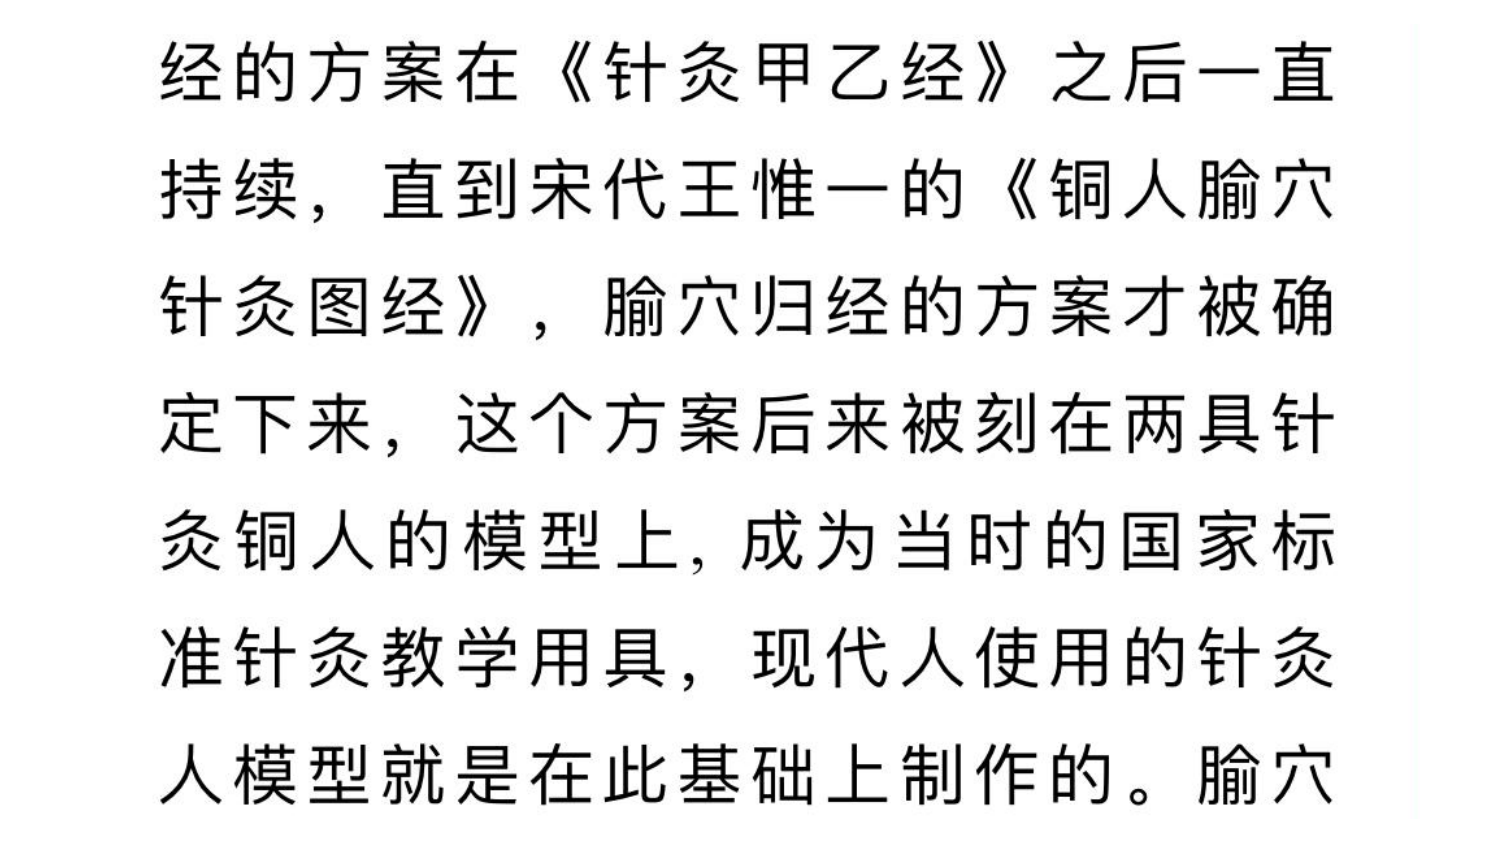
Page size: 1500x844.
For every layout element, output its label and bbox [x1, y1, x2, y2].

picture [79, 24, 1421, 819]
